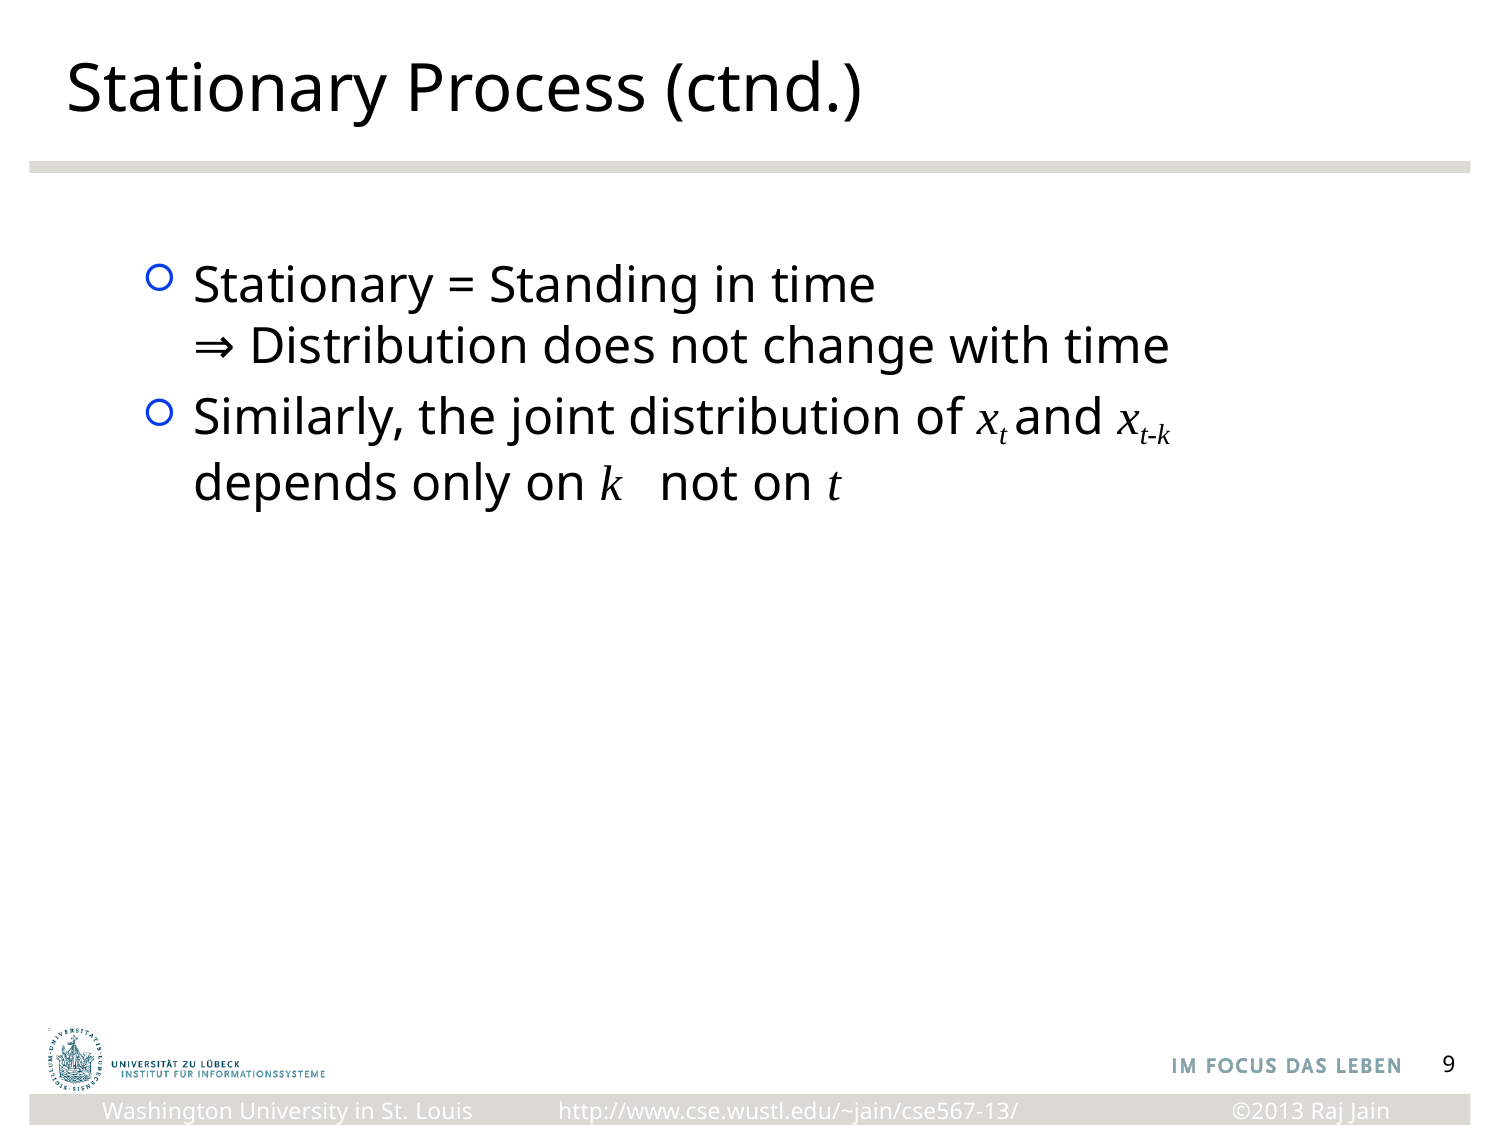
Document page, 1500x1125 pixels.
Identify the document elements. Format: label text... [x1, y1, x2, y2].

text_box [100, 1088, 1400, 1125]
picture [1173, 1058, 1305, 1073]
text_box Stationary = Standing in time ⇒ Distribution does not change with time Similarly, the joint distribution of xt and xt-k depends only on k not on t [140, 249, 1320, 511]
title Stationary Process (ctnd.) [64, 42, 957, 233]
slide_number 9 [1305, 1050, 1471, 1083]
